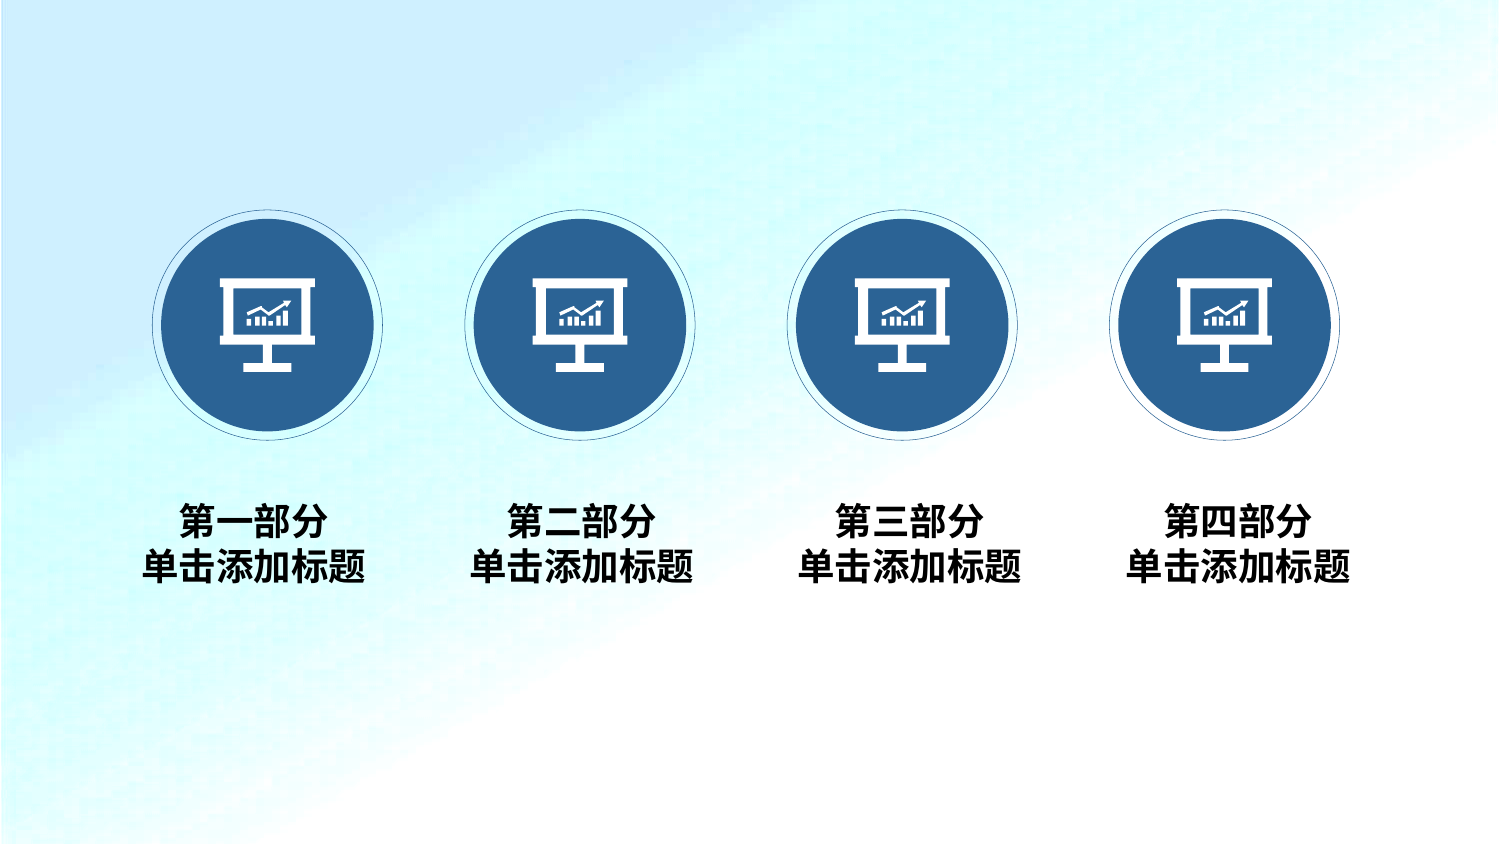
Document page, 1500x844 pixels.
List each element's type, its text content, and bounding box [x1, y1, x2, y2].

text_box 第一部分 单击添加标题 [126, 490, 382, 596]
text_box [1109, 209, 1340, 441]
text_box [151, 209, 383, 441]
text_box 第三部分 单击添加标题 [782, 490, 1038, 596]
picture [0, 0, 1500, 844]
text_box 第四部分 单击添加标题 [1110, 490, 1366, 596]
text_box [786, 209, 1018, 441]
text_box 第二部分 单击添加标题 [454, 490, 710, 596]
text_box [464, 209, 696, 441]
